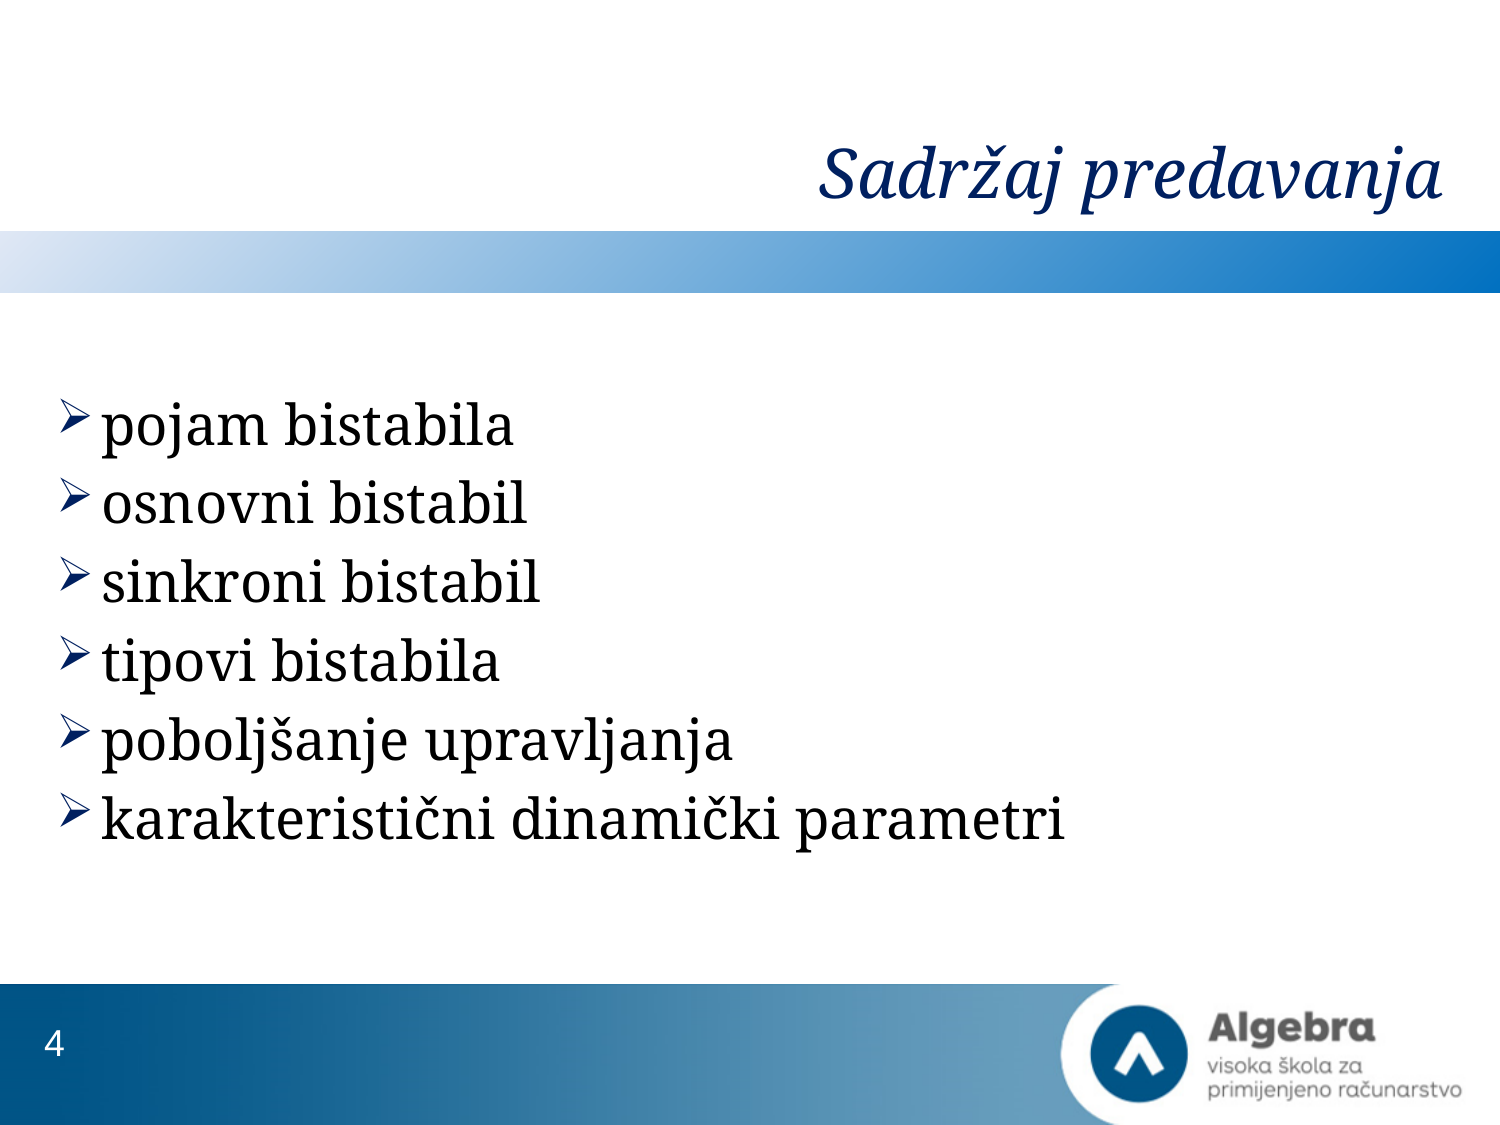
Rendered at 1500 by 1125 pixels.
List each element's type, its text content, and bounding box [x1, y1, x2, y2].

text_box 4 [29, 1011, 201, 1079]
list pojam bistabila osnovni bistabil sinkroni bistabil tipovi bistabila poboljšanje upravljanja karakteristični dinamički parametri [41, 302, 1459, 976]
picture [0, 984, 1500, 1125]
title Sadržaj predavanja [41, 37, 1459, 220]
